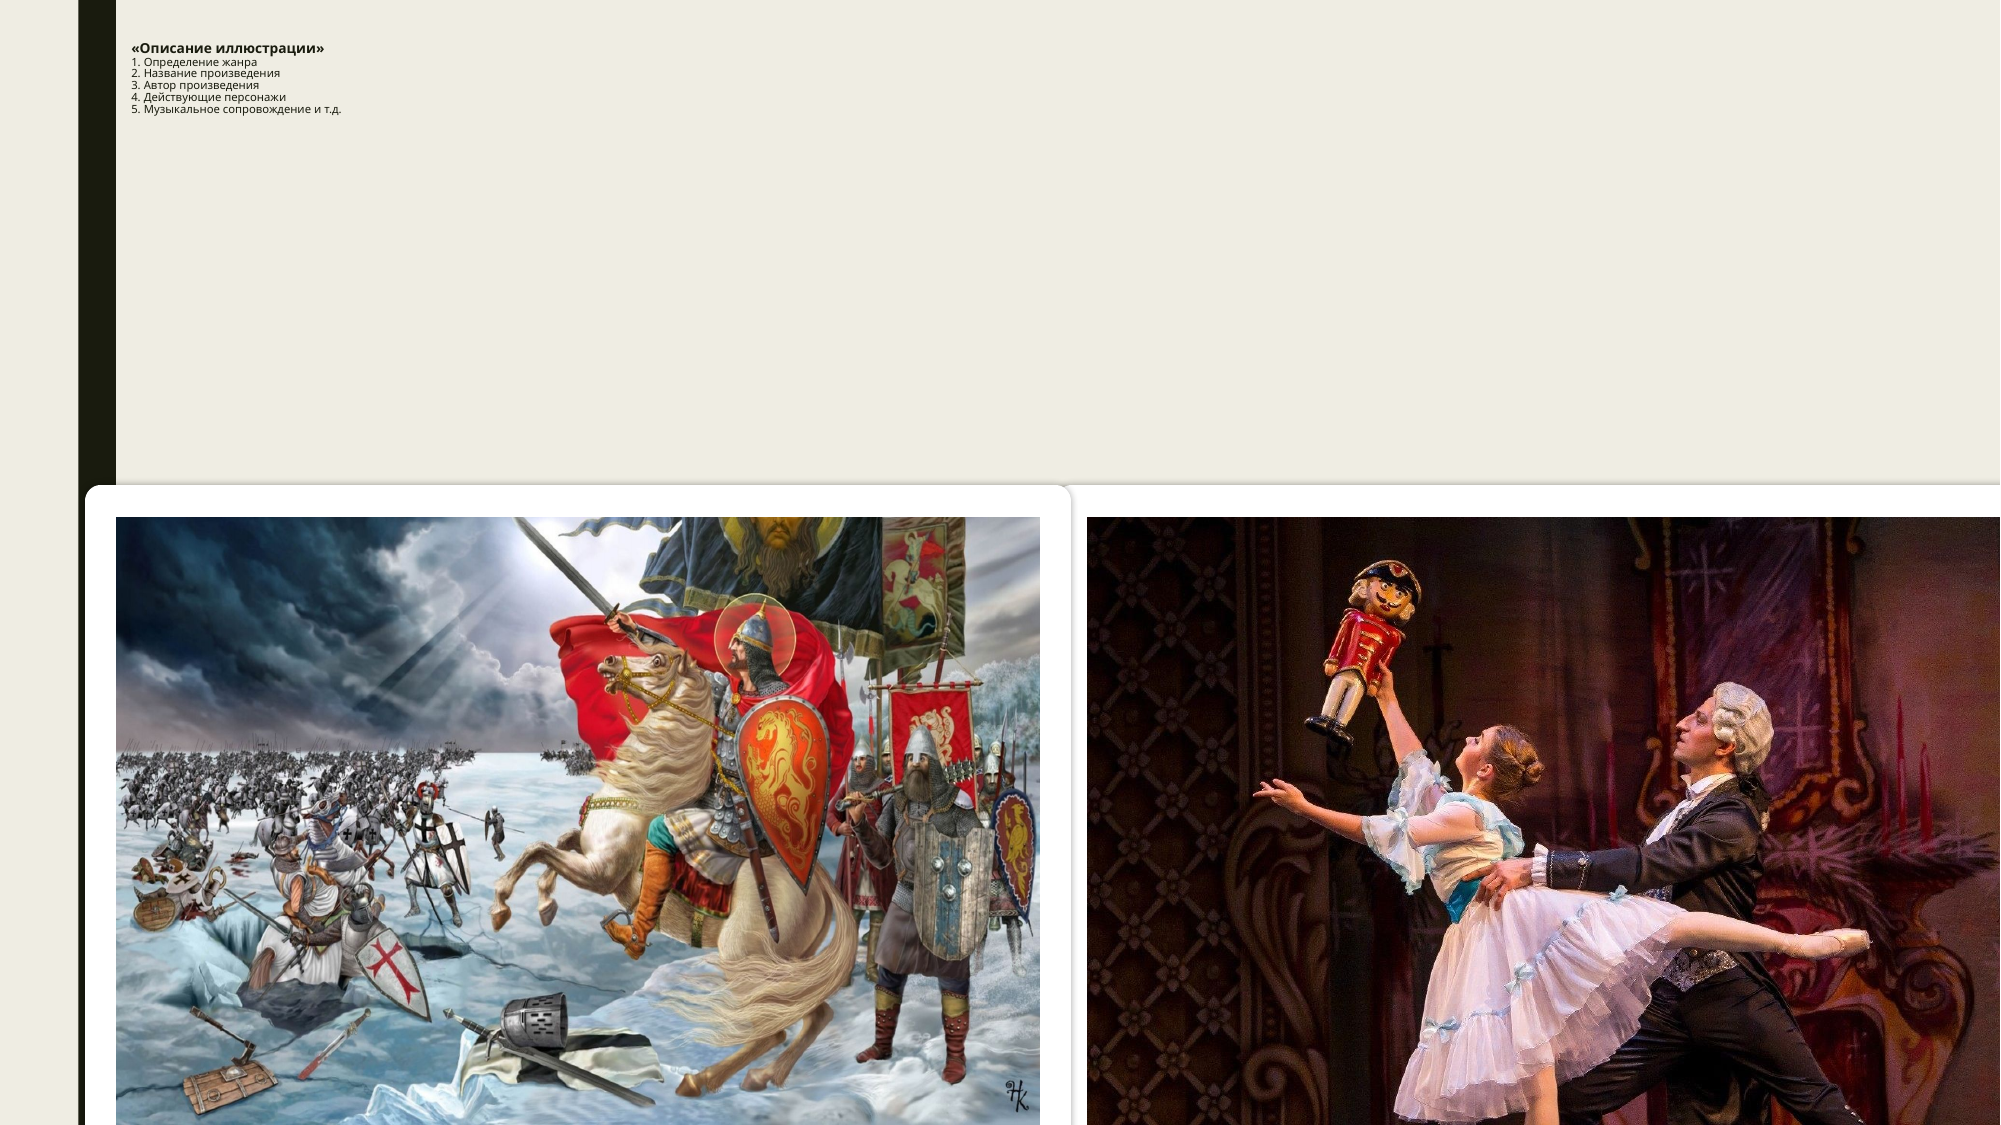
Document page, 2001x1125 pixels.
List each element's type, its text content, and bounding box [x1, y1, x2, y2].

picture [116, 516, 1041, 1125]
title «Описание иллюстрации» 1. Определение жанра 2. Название произведения 3. Автор произведения 4. Действующие персонажи 5. Музыкальное сопровождение и т.д. [116, 34, 1800, 150]
picture [1087, 516, 2000, 1125]
